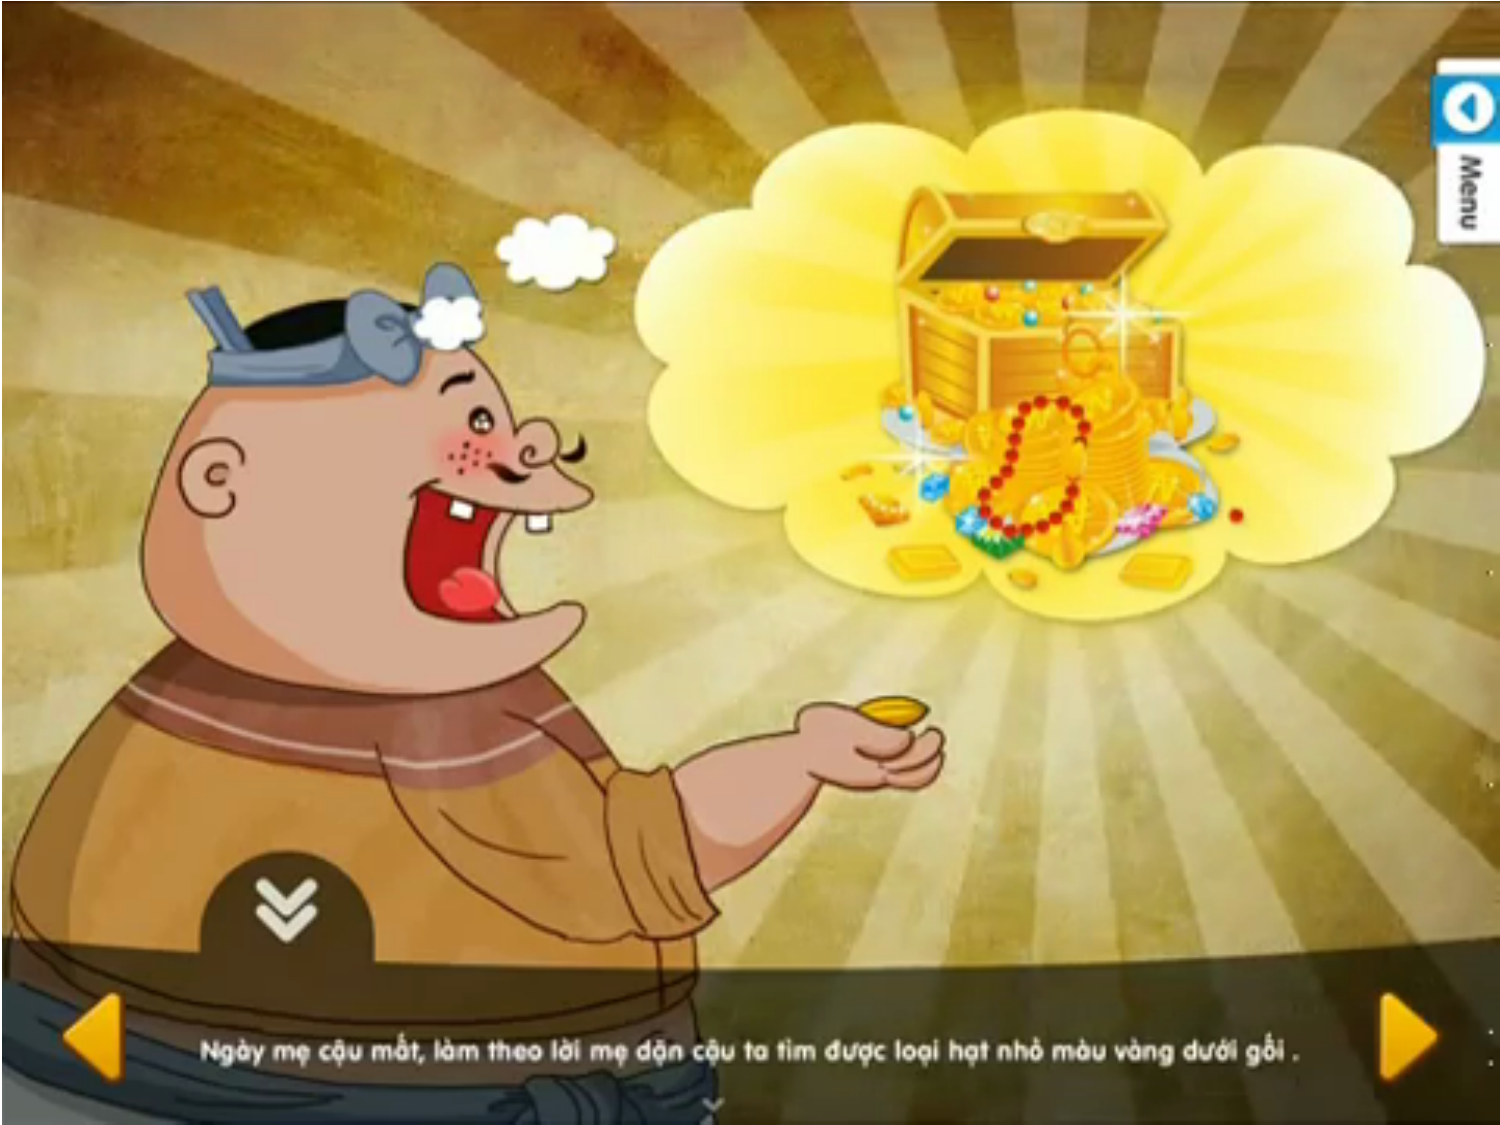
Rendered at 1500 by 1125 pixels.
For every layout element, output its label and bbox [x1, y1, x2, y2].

list [2, 0, 1500, 1125]
